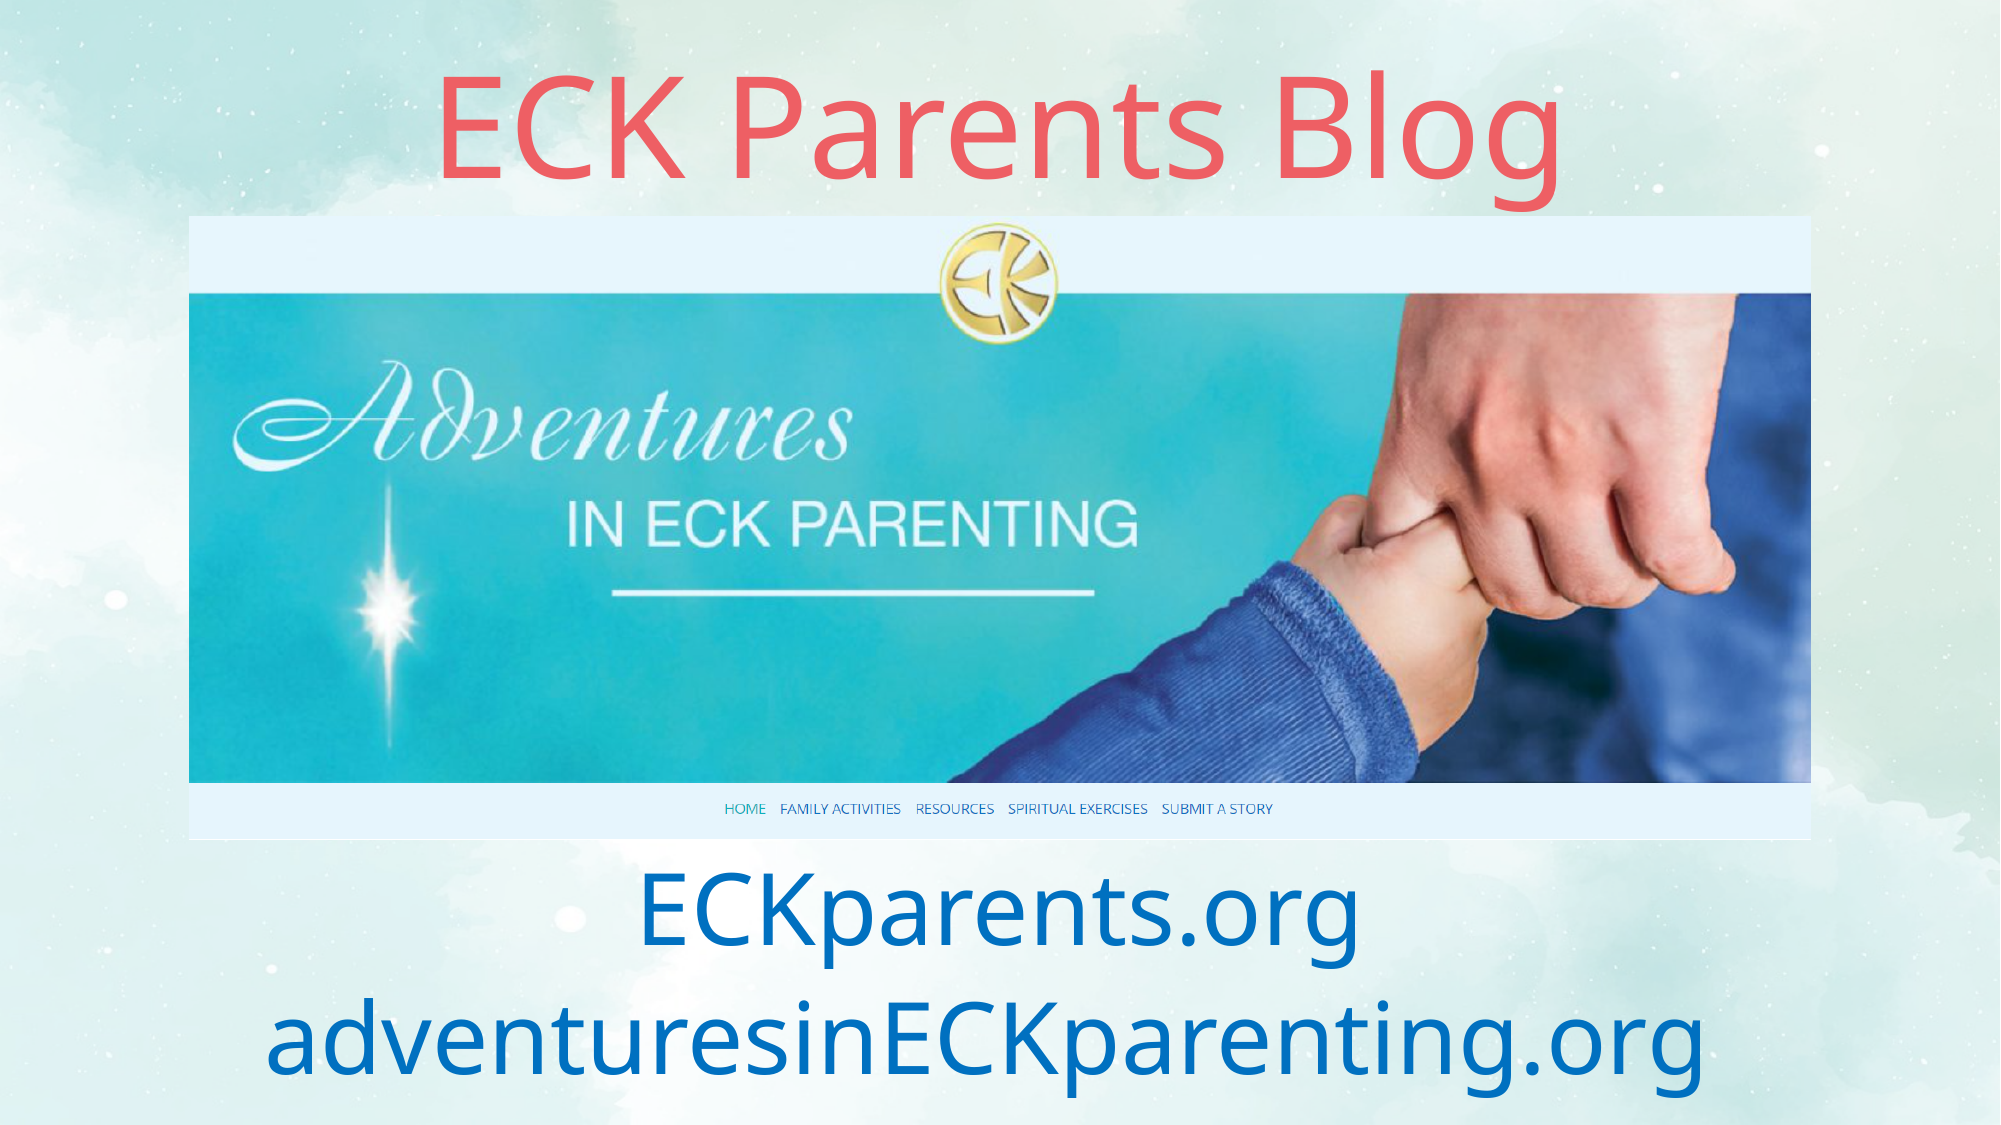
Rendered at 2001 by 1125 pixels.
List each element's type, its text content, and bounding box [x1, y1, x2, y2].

picture [189, 216, 1811, 840]
title ECK Parents Blog [395, 17, 1605, 216]
list ECKparents.org adventuresinECKparenting.org [209, 851, 1790, 1125]
